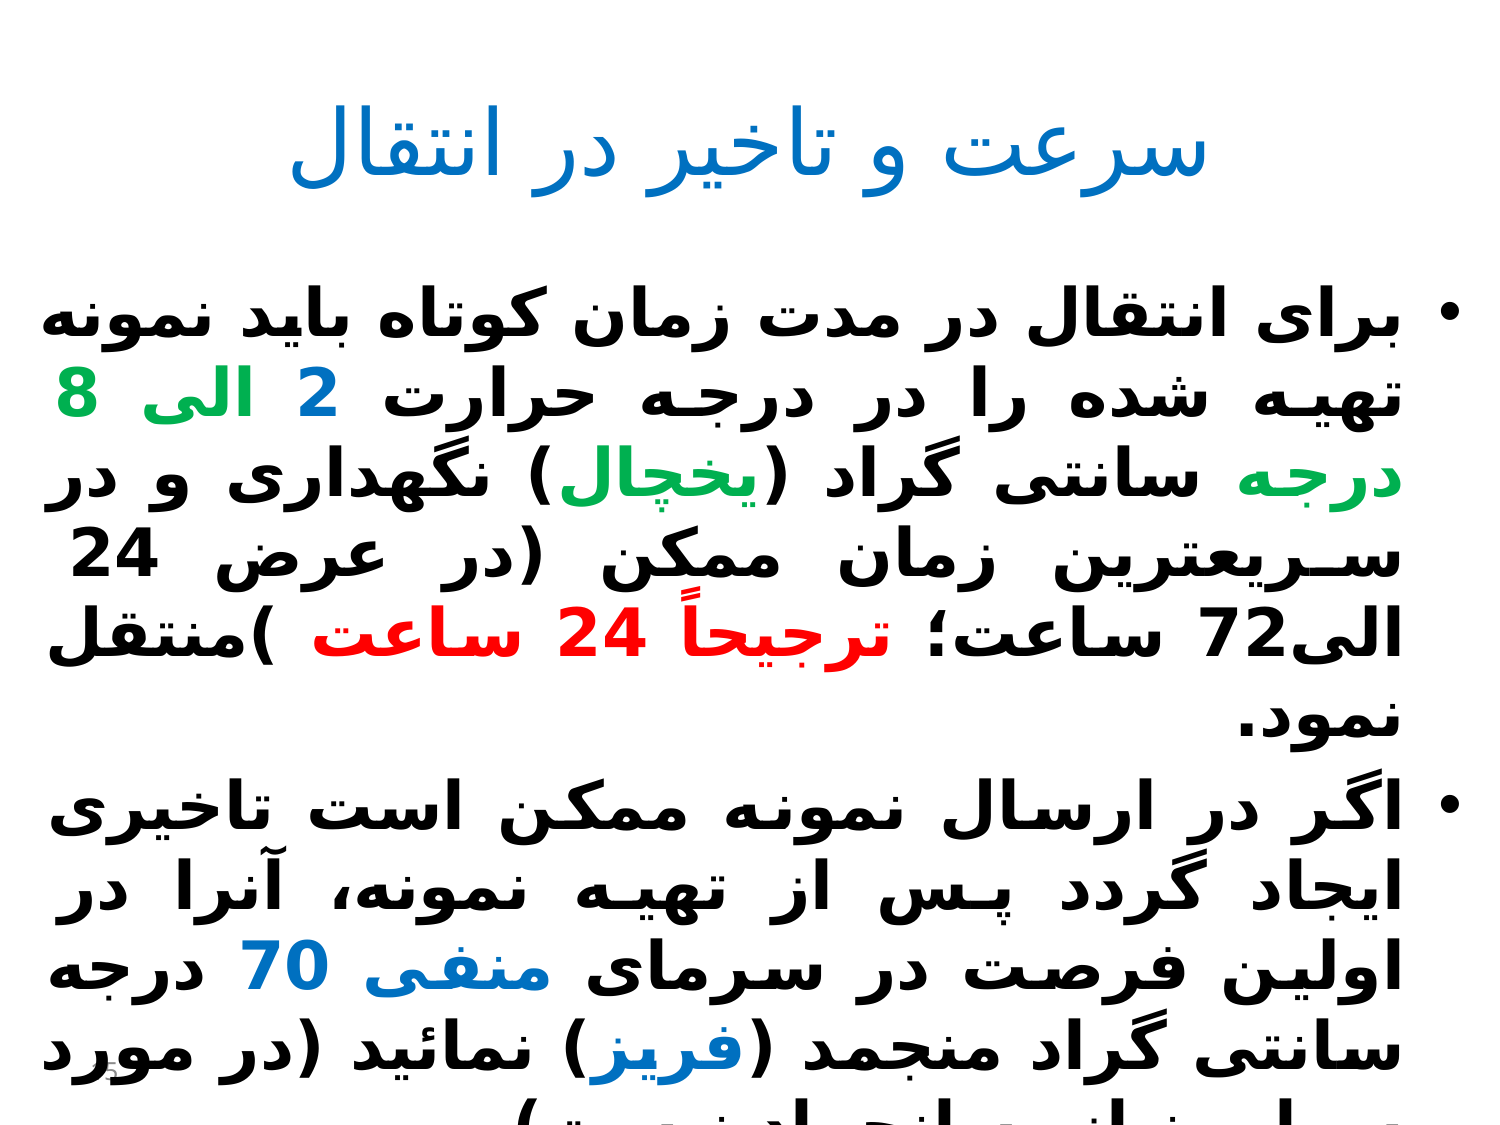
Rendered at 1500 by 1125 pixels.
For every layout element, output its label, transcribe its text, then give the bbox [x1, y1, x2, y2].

title سرعت و تاخير در انتقال [75, 45, 1425, 233]
list برای انتقال در مدت زمان کوتاه باید نمونه تهیه شده را در درجه حرارت 2 الی 8 درجه سانتی گراد (یخچال) نگهداری و در سریعترین زمان ممكن (در عرض 24 الی72 ساعت؛ ترجیحاً 24 ساعت )منتقل نمود. اگر در ارسال نمونه ممکن است تاخیری ایجاد گردد پس از تهیه نمونه، آنرا در اولین فرصت در سرمای منفی 70 درجه سانتی گراد منجمد (فريز) نمائید (در مورد سواب نياز به انجماد نيست) [23, 262, 1477, 1043]
slide_number 15 [75, 1042, 425, 1103]
